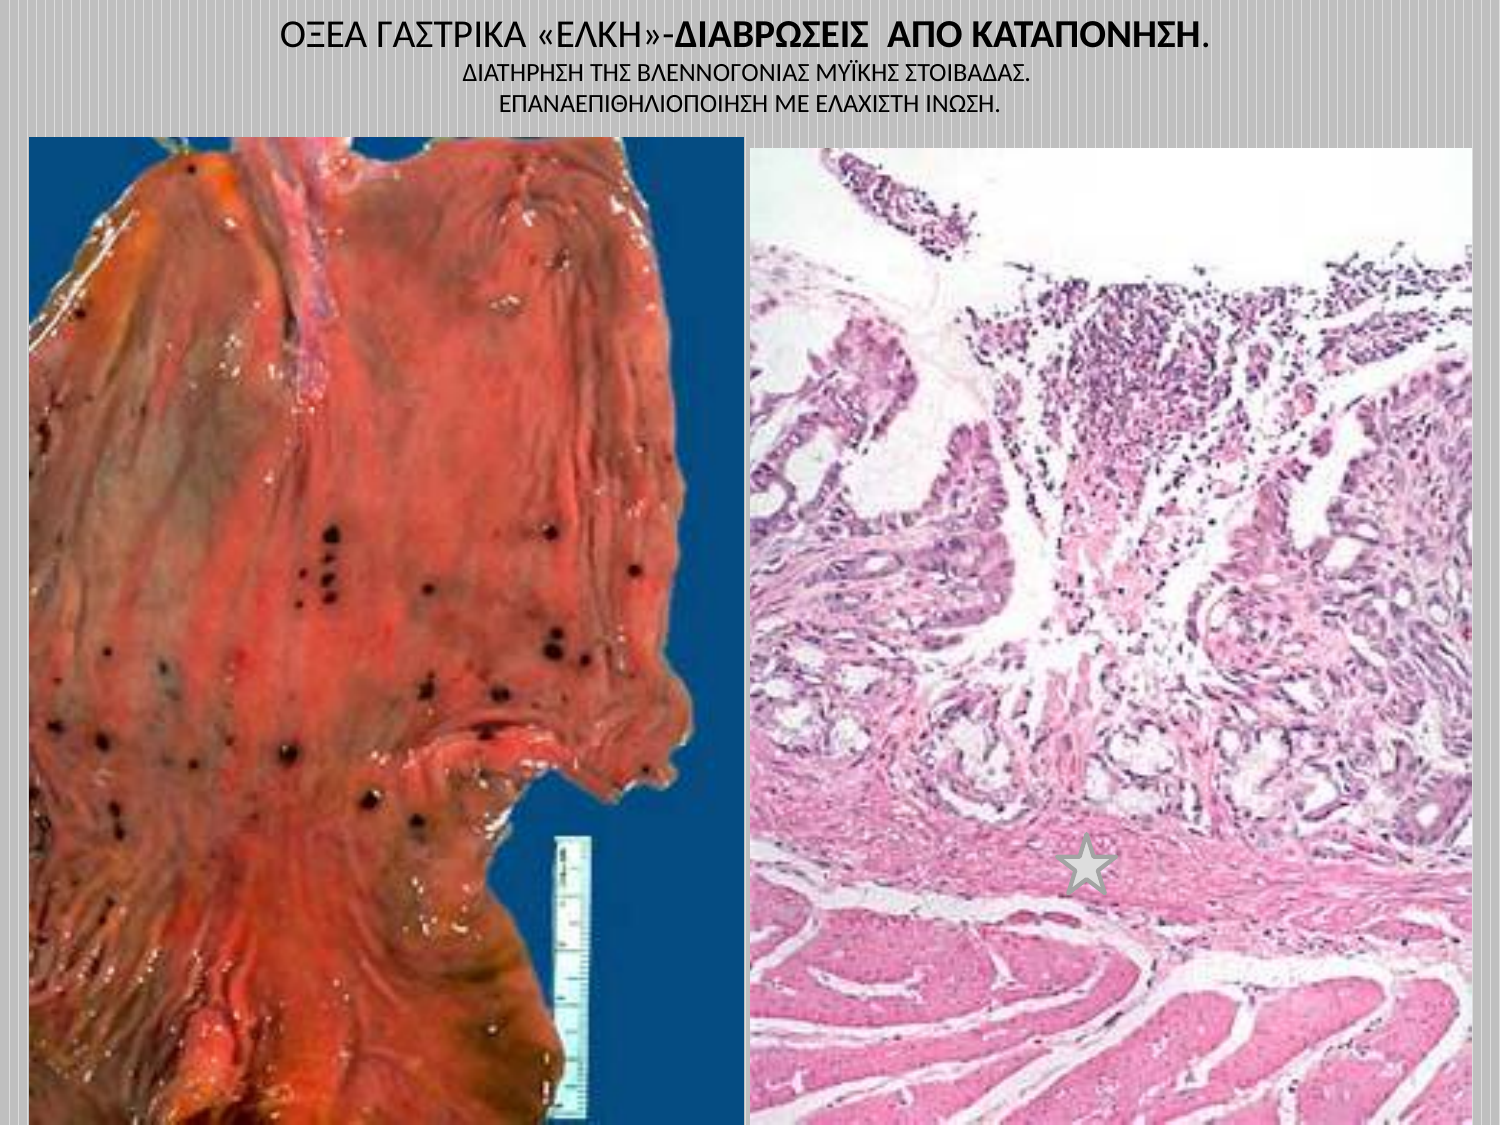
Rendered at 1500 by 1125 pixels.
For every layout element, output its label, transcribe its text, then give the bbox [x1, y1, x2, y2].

title ΟΞΕΑ ΓΑΣΤΡΙΚΑ «ΕΛΚΗ»-ΔΙΑΒΡΩΣΕΙΣ ΑΠΟ ΚΑΤΑΠΟΝΗΣΗ. ΔΙΑΤΗΡΗΣΗ ΤΗΣ ΒΛΕΝΝΟΓΟΝΙΑΣ ΜΥΪΚΗΣ ΣΤΟΙΒΑΔΑΣ. ΕΠΑΝΑΕΠΙΘΗΛΙΟΠΟΙΗΣΗ ΜΕ ΕΛΑΧΙΣΤΗ ΙΝΩΣΗ. [0, 0, 1500, 126]
picture [749, 148, 1472, 1125]
picture [29, 136, 744, 1125]
